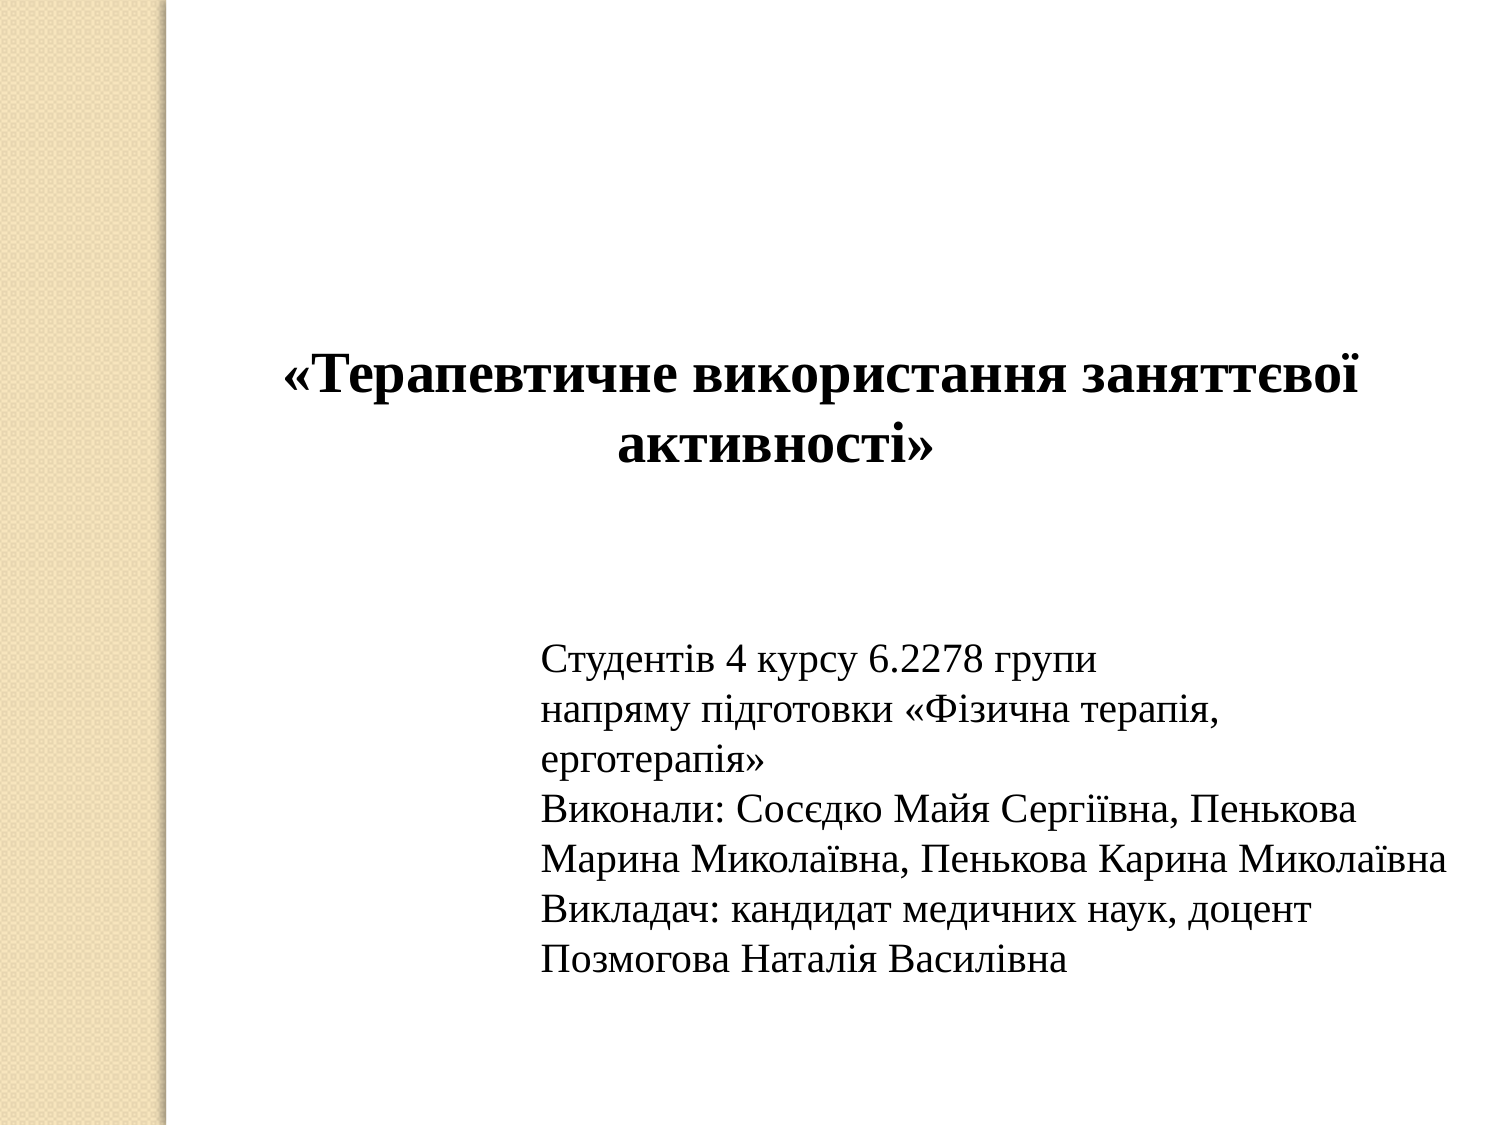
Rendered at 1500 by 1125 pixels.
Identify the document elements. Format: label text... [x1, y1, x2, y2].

text_box Студентів 4 курсу 6.2278 групи напряму підготовки «Фізична терапія, ерготерапія» Виконали: Сосєдко Майя Сергіївна, Пенькова Марина Миколаївна, Пенькова Карина Миколаївна Викладач: кандидат медичних наук, доцент Позмогова Наталія Василівна [525, 623, 1465, 989]
text_box «Терапевтичне використання заняттєвої активності» [159, 327, 1394, 482]
